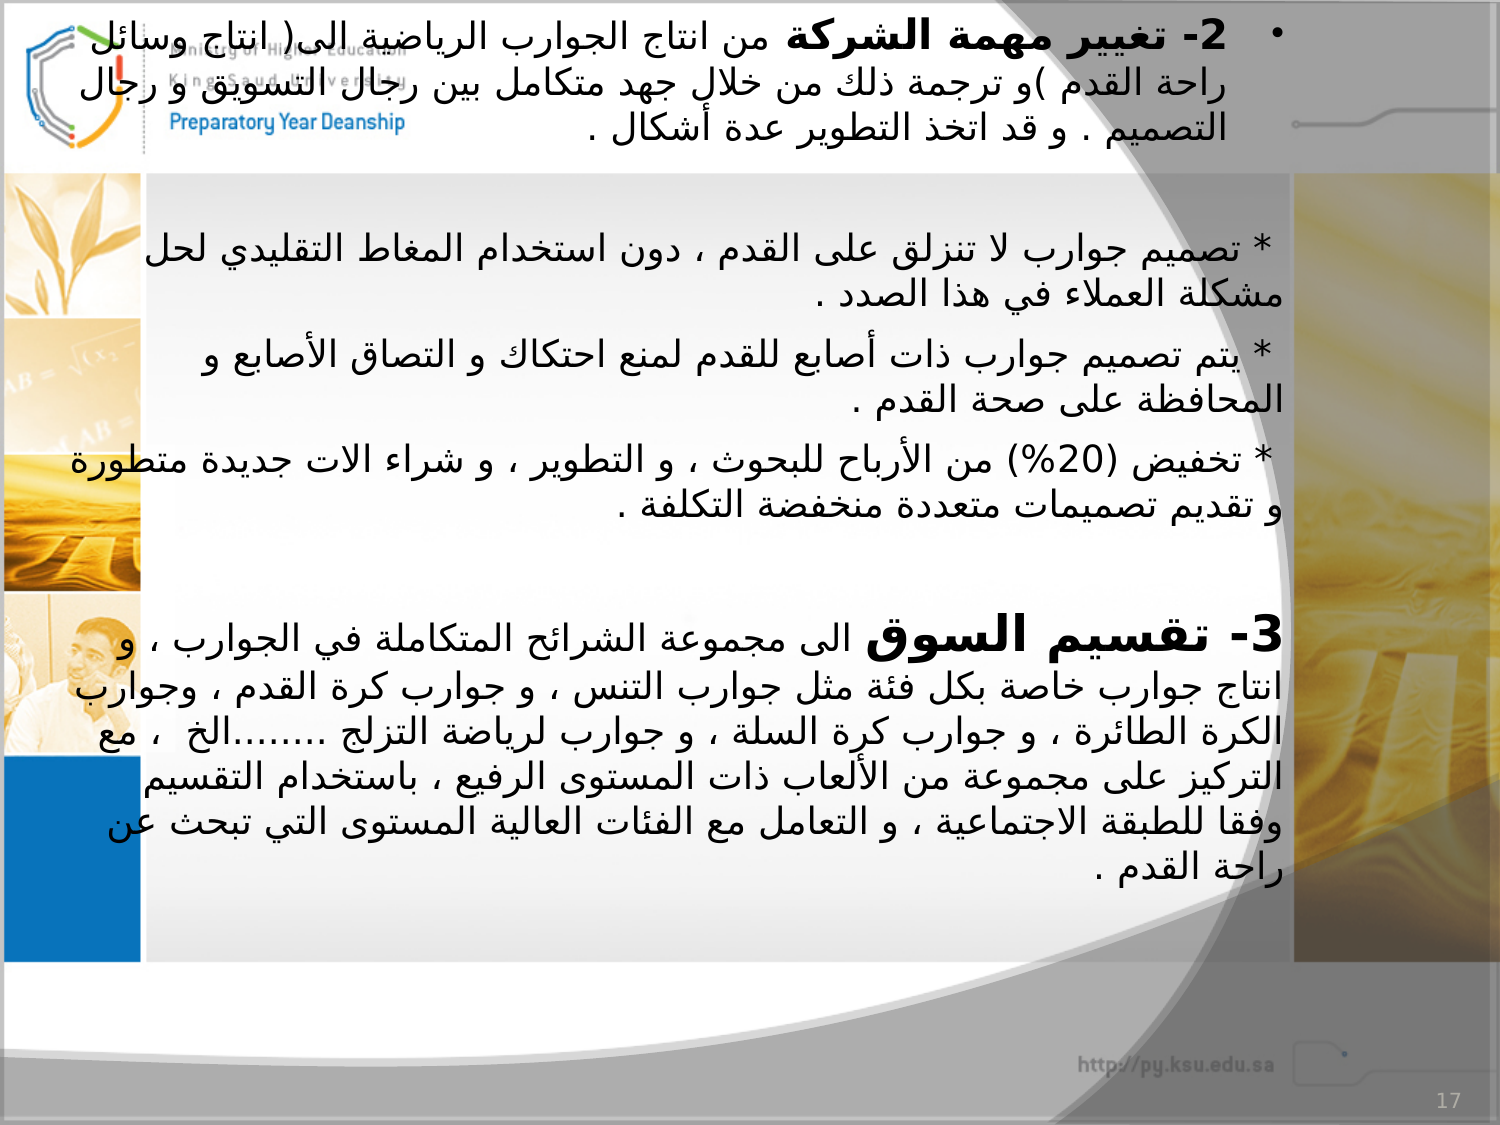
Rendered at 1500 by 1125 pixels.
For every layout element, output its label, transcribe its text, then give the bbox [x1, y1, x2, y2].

slide_number 17 [1337, 1052, 1463, 1113]
list 2- تغيير مهمة الشركة من انتاج الجوارب الرياضية الى( انتاج وسائل راحة القدم )و ترجمة ذلك من خلال جهد متكامل بين رجال التسويق و رجال التصميم . و قد اتخذ التطوير عدة أشكال . * تصميم جوارب لا تنزلق على القدم ، دون استخدام المغاط التقليدي لحل مشكلة العملاء في هذا الصدد . * يتم تصميم جوارب ذات أصابع للقدم لمنع احتكاك و التصاق الأصابع و المحافظة على صحة القدم . * تخفيض (20%) من الأرباح للبحوث ، و التطوير ، و شراء الات جديدة متطورة و تقديم تصميمات متعددة منخفضة التكلفة . 3- تقسيم السوق الى مجموعة الشرائح المتكاملة في الجوارب ، و انتاج جوارب خاصة بكل فئة مثل جوارب التنس ، و جوارب كرة القدم ، وجوارب الكرة الطائرة ، و جوارب كرة السلة ، و جوارب لرياضة التزلج ........الخ ، مع التركيز على مجموعة من الألعاب ذات المستوى الرفيع ، باستخدام التقسيم وفقا للطبقة الاجتماعية ، و التعامل مع الفئات العالية المستوى التي تبحث عن راحة القدم . [50, 0, 1300, 1005]
picture [0, 0, 907, 1066]
